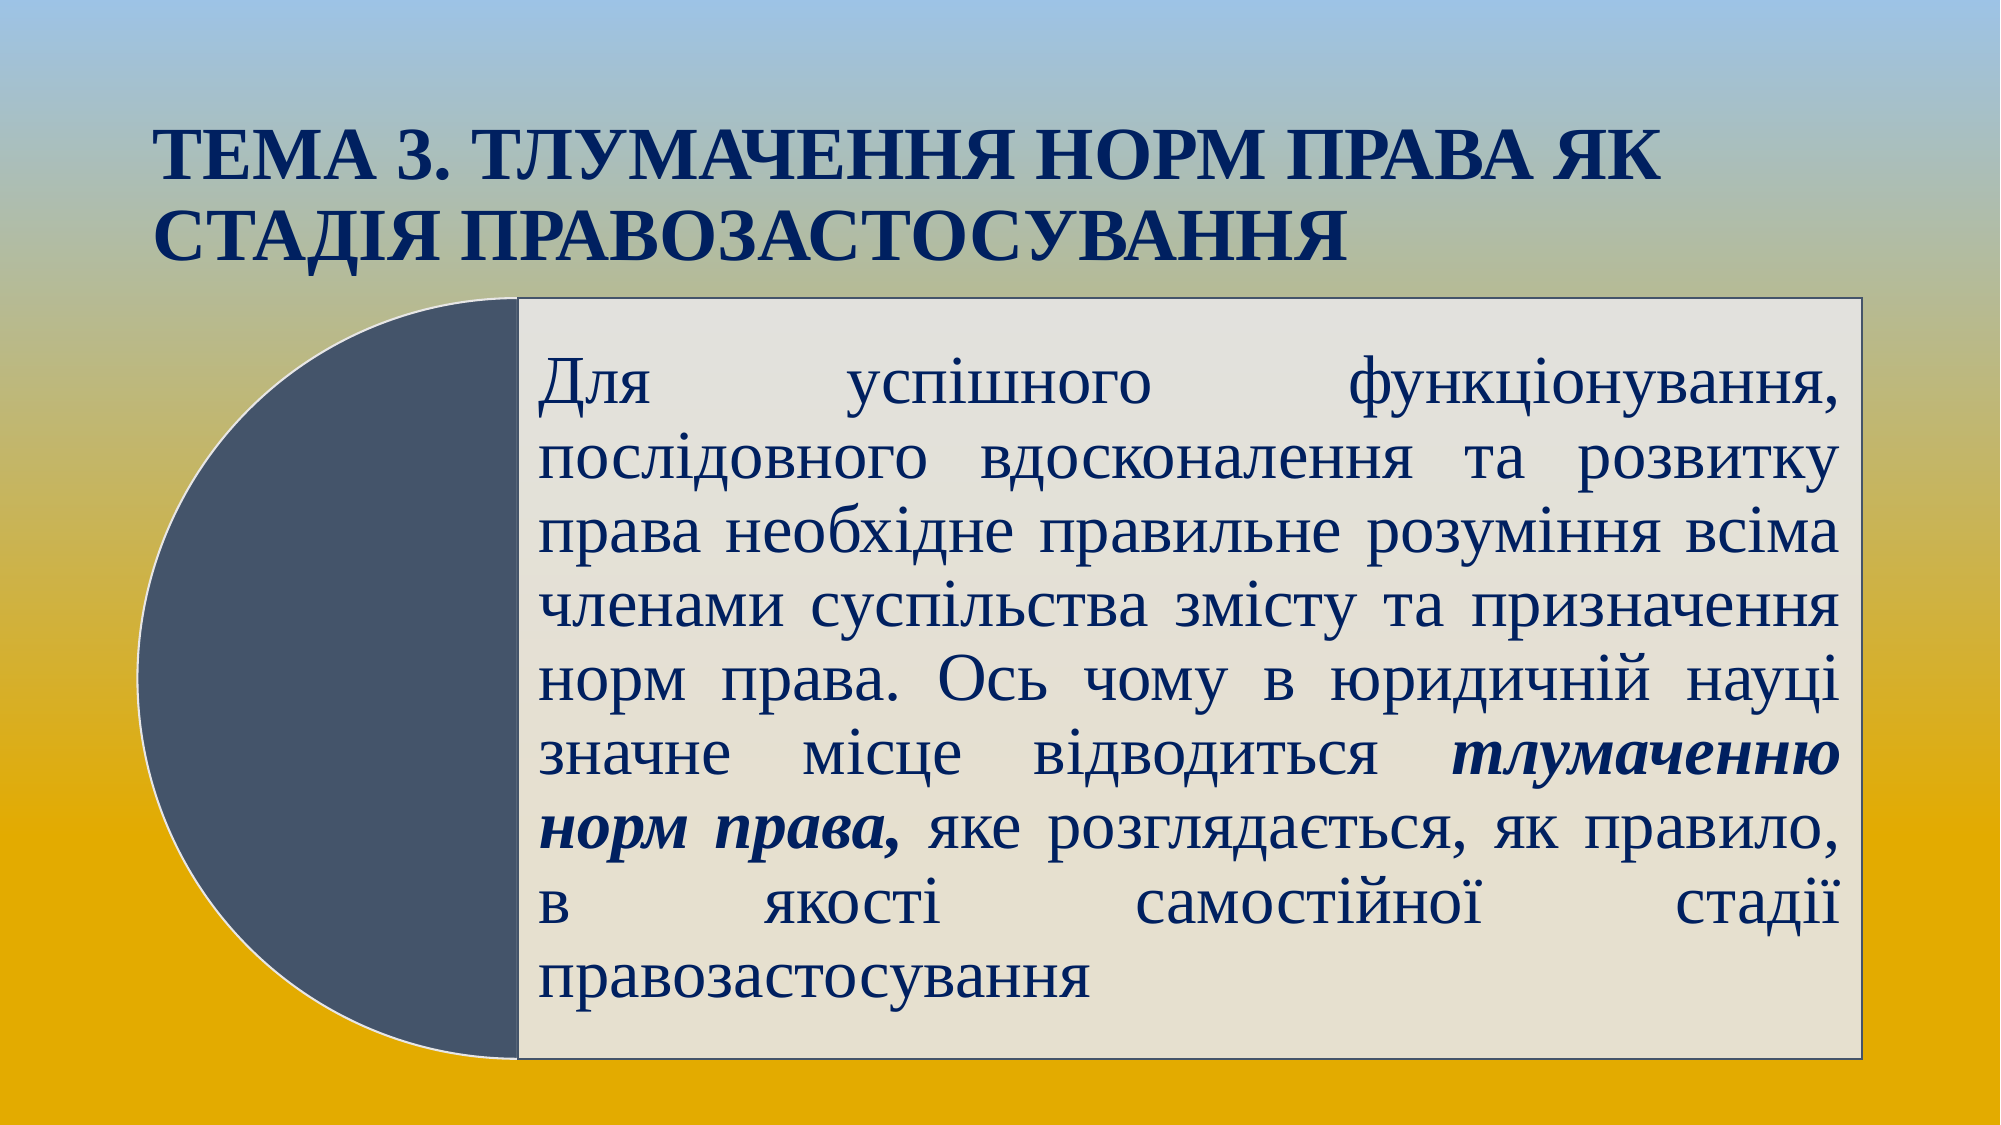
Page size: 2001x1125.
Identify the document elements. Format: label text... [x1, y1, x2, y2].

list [137, 298, 1863, 1059]
title ТЕМА 3. ТЛУМАЧЕННЯ НОРМ ПРАВА ЯК СТАДІЯ ПРАВОЗАСТОСУВАННЯ [137, 69, 1863, 298]
